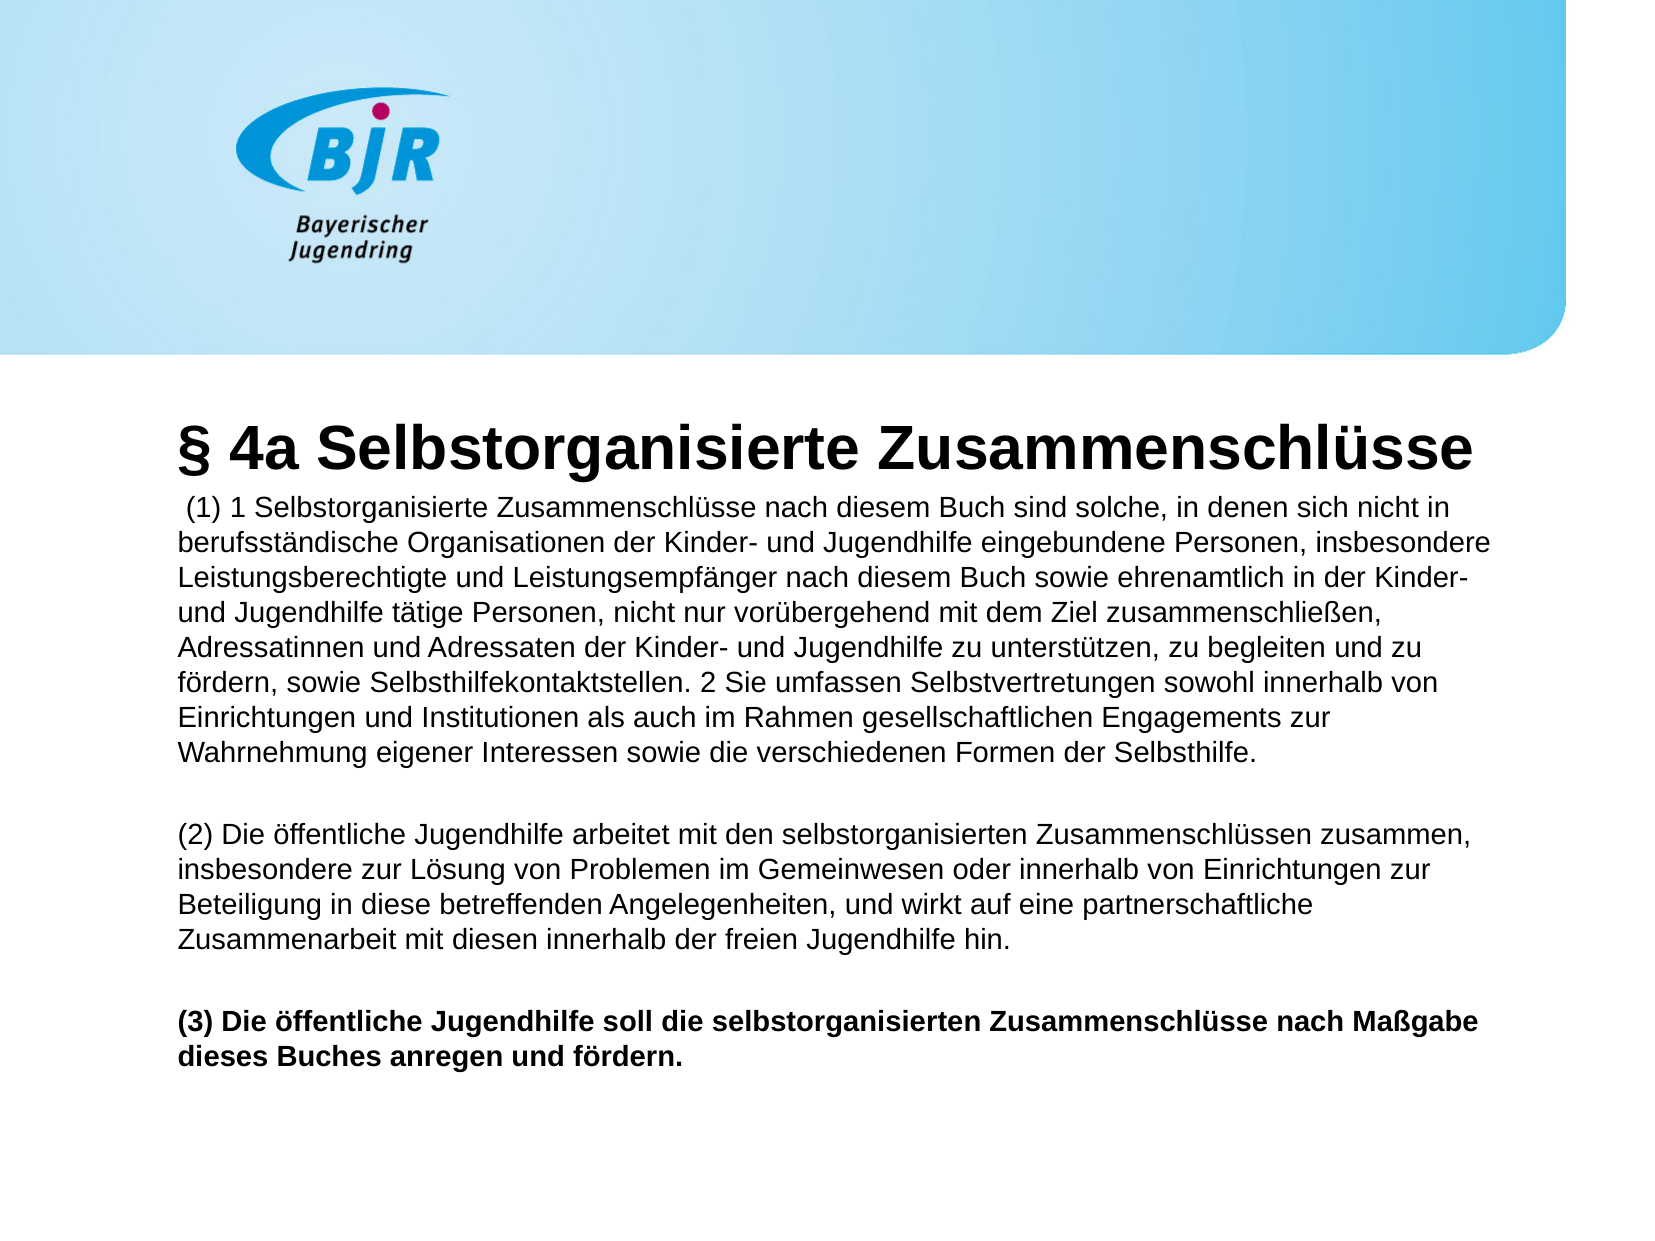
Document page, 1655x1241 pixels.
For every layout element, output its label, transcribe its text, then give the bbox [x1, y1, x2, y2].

picture [0, 0, 1655, 1241]
subtitle § 4a Selbstorganisierte Zusammenschlüsse (1) 1 Selbstorganisierte Zusammenschlüsse nach diesem Buch sind solche, in denen sich nicht in berufsständische Organisationen der Kinder- und Jugendhilfe eingebundene Personen, insbesondere Leistungsberechtigte und Leistungsempfänger nach diesem Buch sowie ehrenamtlich in der Kinder- und Jugendhilfe tätige Personen, nicht nur vorübergehend mit dem Ziel zusammenschließen, Adressatinnen und Adressaten der Kinder- und Jugendhilfe zu unterstützen, zu begleiten und zu fördern, sowie Selbsthilfekontaktstellen. 2 Sie umfassen Selbstvertretungen sowohl innerhalb von Einrichtungen und Institutionen als auch im Rahmen gesellschaftlichen Engagements zur Wahrnehmung eigener Interessen sowie die verschiedenen Formen der Selbsthilfe. (2) Die öffentliche Jugendhilfe arbeitet mit den selbstorganisierten Zusammenschlüssen zusammen, insbesondere zur Lösung von Problemen im Gemeinwesen oder innerhalb von Einrichtungen zur Beteiligung in diese betreffenden Angelegenheiten, und wirkt auf eine partnerschaftliche Zusammenarbeit mit diesen innerhalb der freien Jugendhilfe hin. (3) Die öffentliche Jugendhilfe soll die selbstorganisierten Zusammenschlüsse nach Maßgabe dieses Buches anregen und fördern. [177, 419, 1513, 1105]
